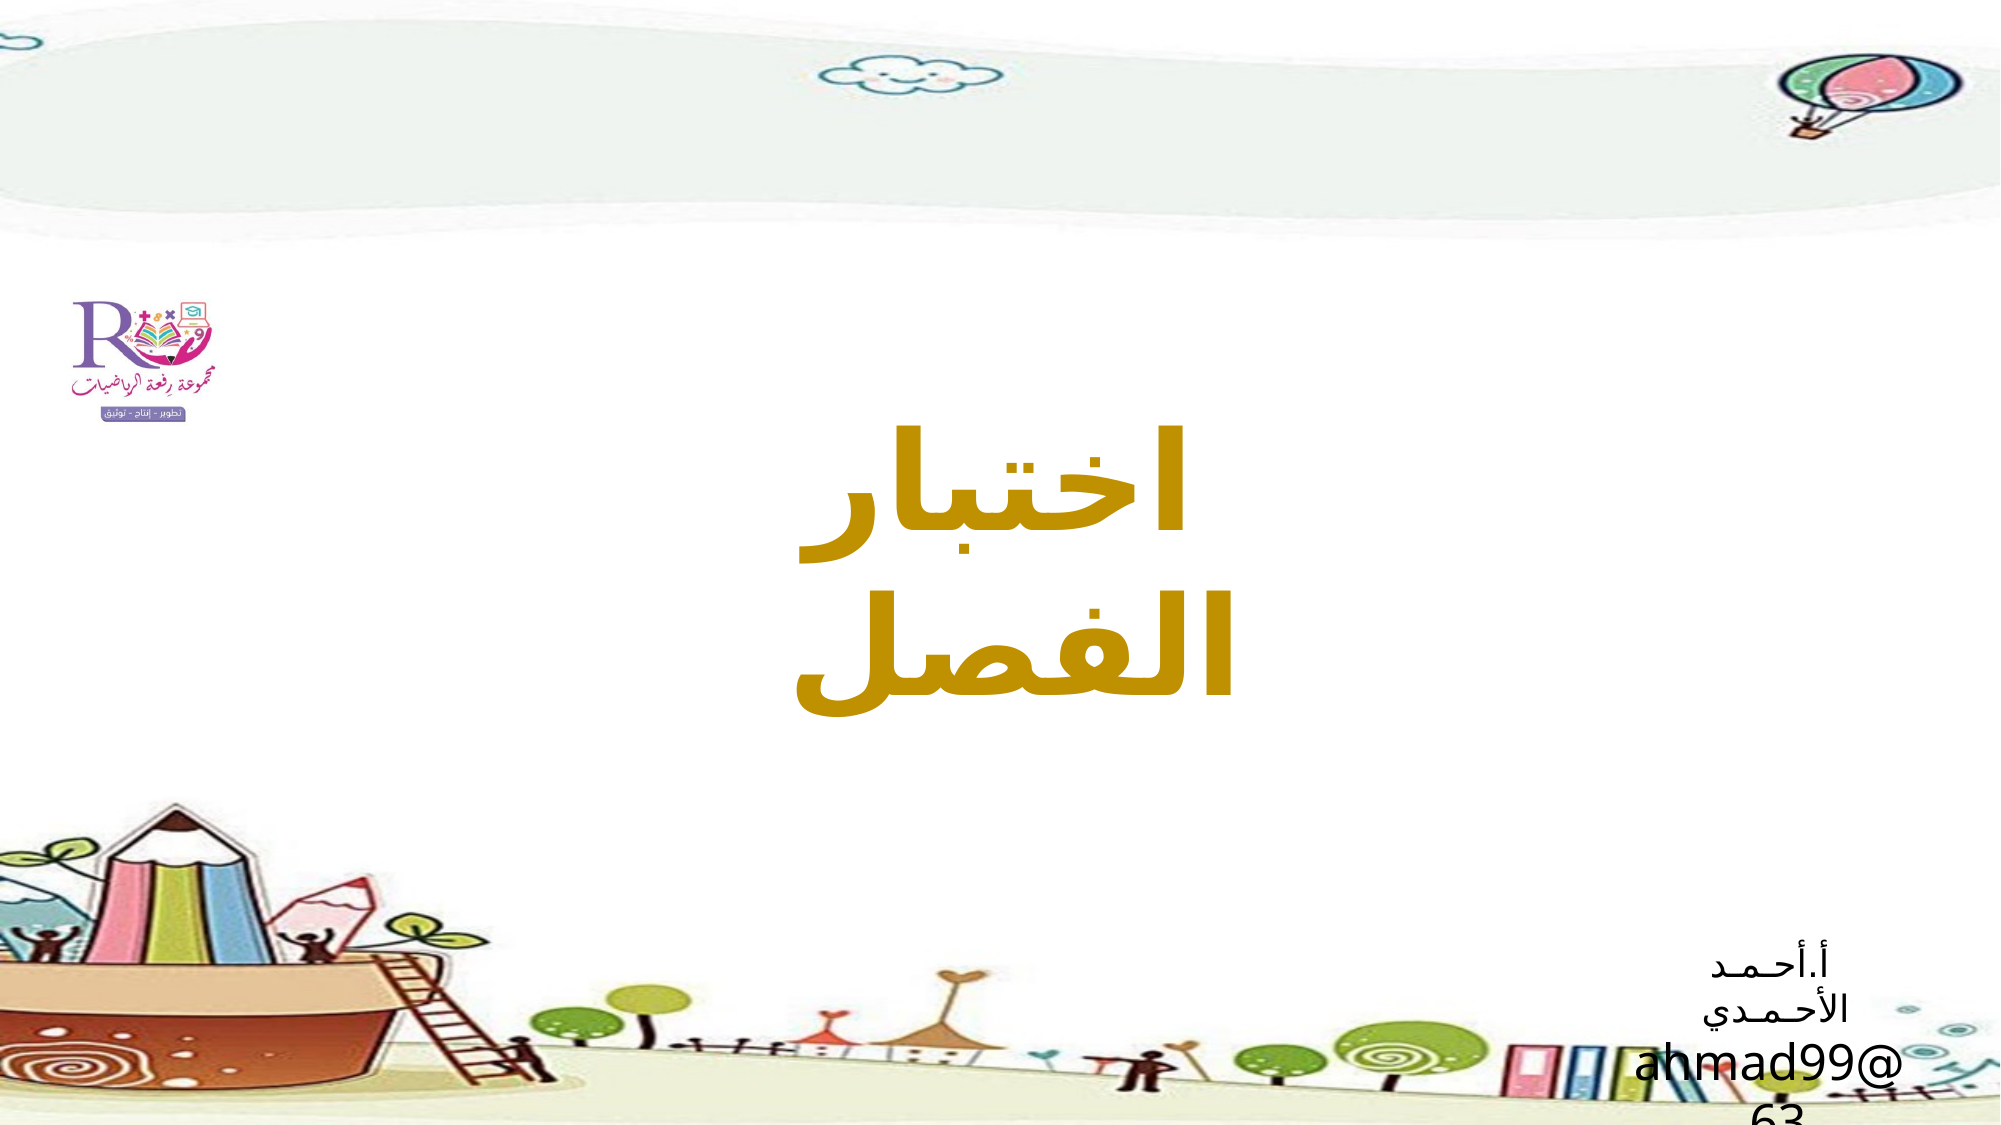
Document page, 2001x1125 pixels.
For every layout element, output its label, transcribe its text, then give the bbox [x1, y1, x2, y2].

picture [0, 0, 2001, 1125]
text_box أ.أحـمـد الأحـمـدي @ahmad9963 [1617, 933, 1923, 1125]
text_box اختبار الفصل [644, 385, 1387, 731]
